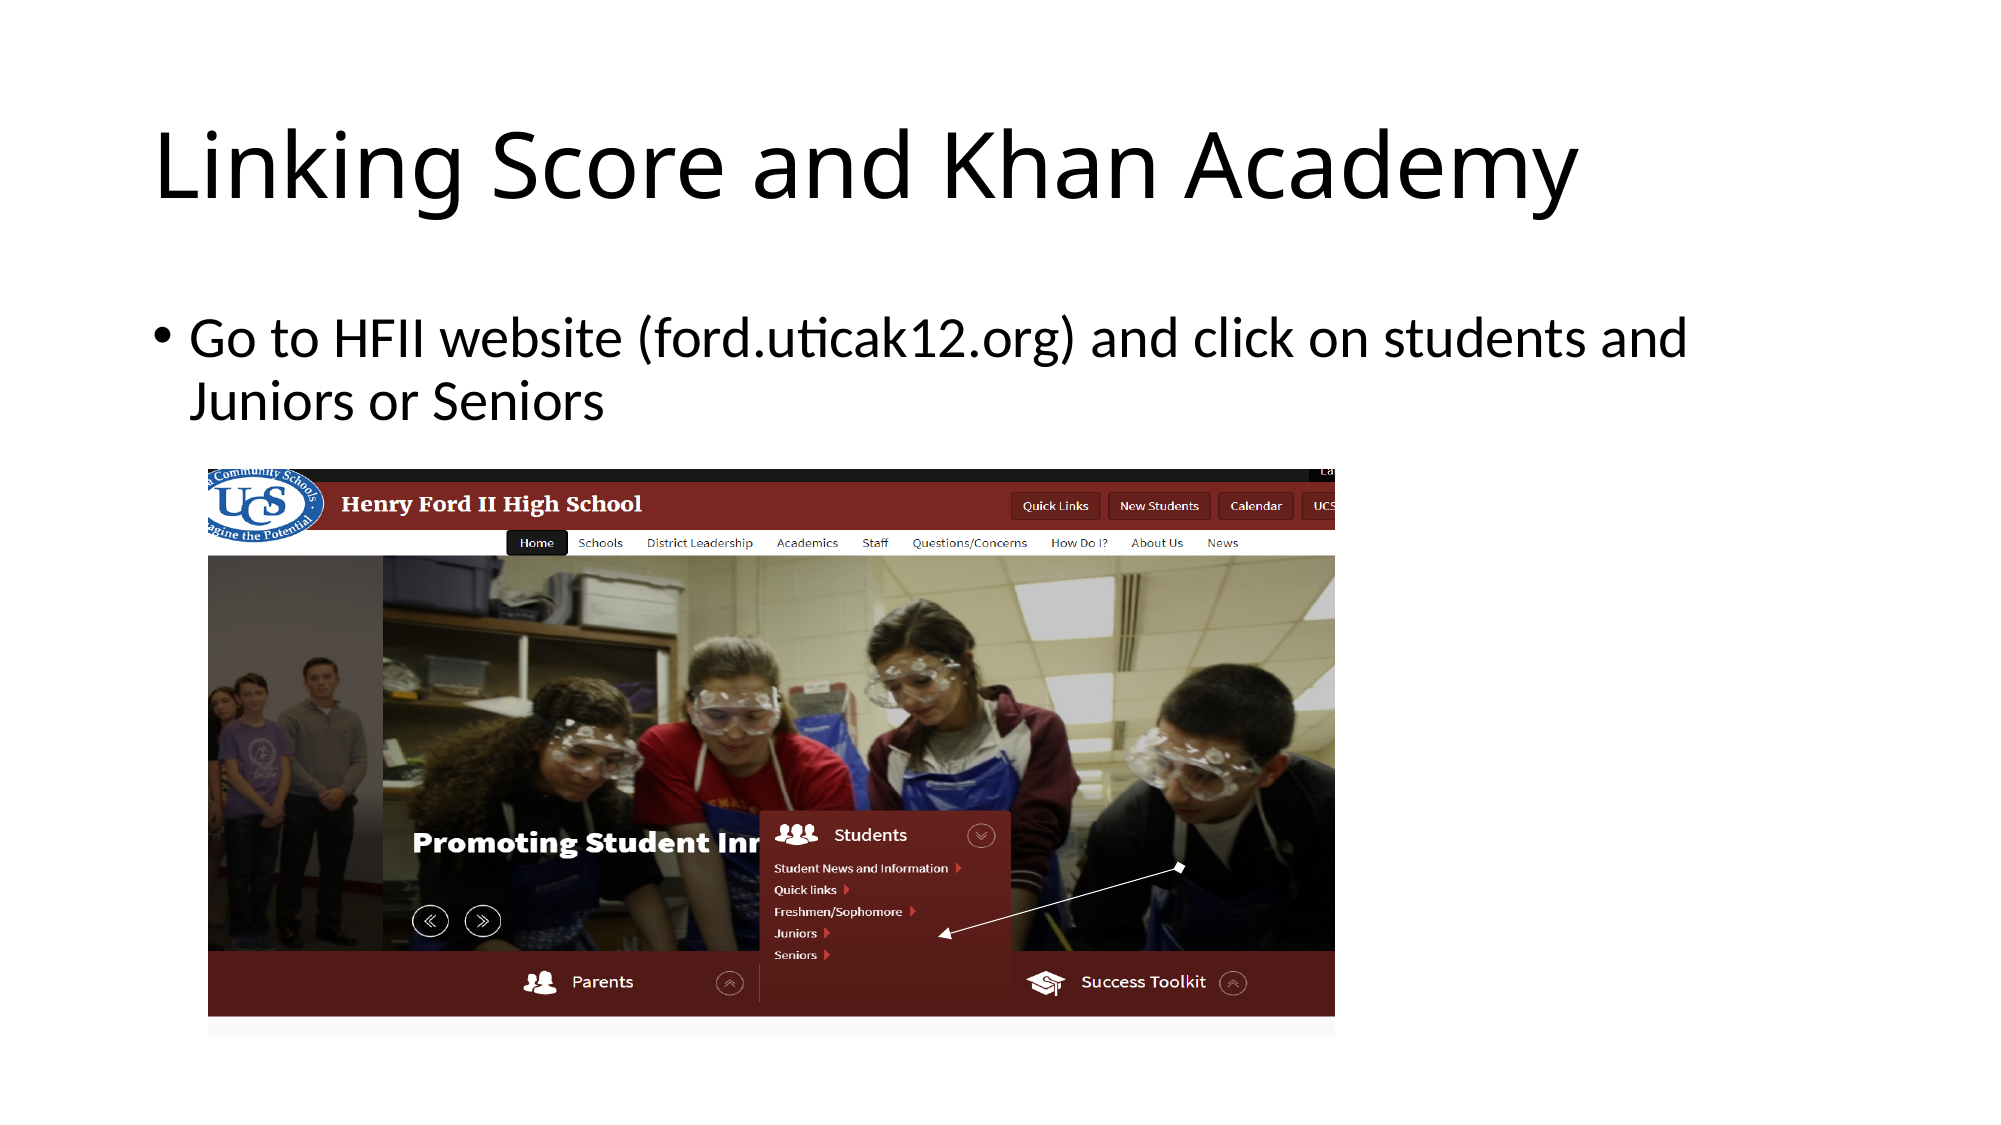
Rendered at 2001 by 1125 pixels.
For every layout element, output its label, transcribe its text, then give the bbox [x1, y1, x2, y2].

title Linking Score and Khan Academy [137, 59, 1863, 278]
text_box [938, 867, 1180, 937]
picture [208, 469, 1335, 1036]
list Go to HFII website (ford.uticak12.org) and click on students and Juniors or Seniors [137, 299, 1863, 1014]
